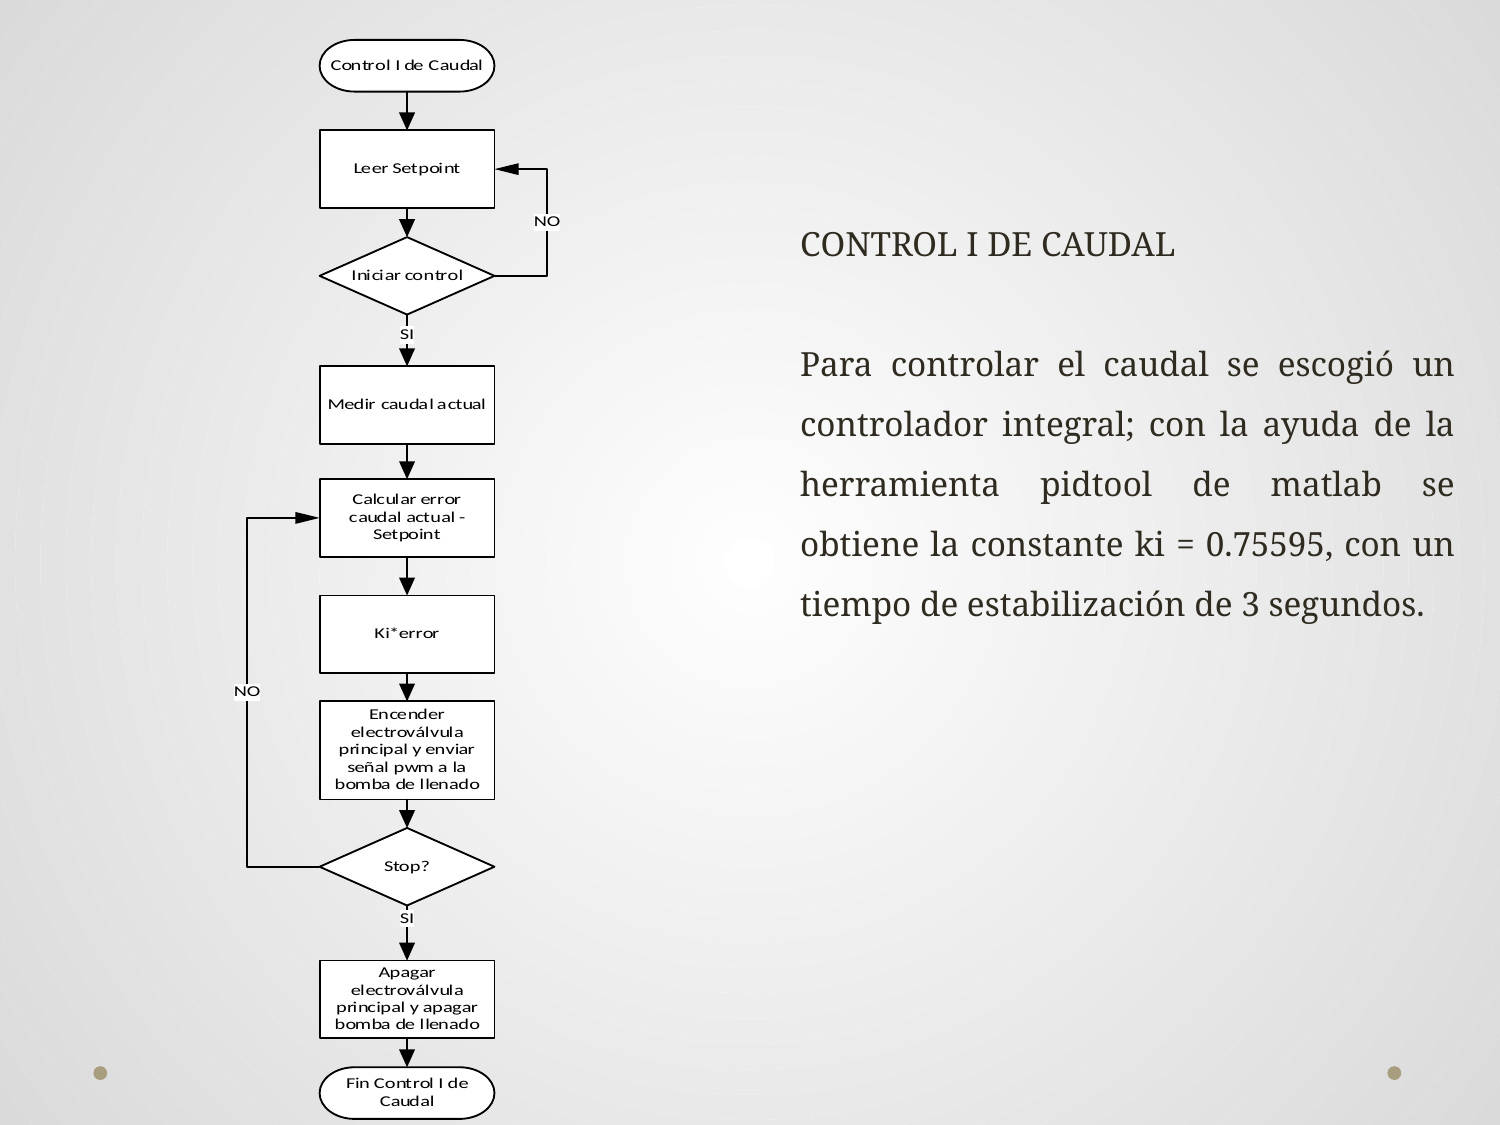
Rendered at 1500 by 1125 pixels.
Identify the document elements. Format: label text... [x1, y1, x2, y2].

text_box CONTROL I DE CAUDAL Para controlar el caudal se escogió un controlador integral; con la ayuda de la herramienta pidtool de matlab se obtiene la constante ki = 0.75595, con un tiempo de estabilización de 3 segundos. [785, 196, 1471, 631]
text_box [194, 37, 597, 1120]
